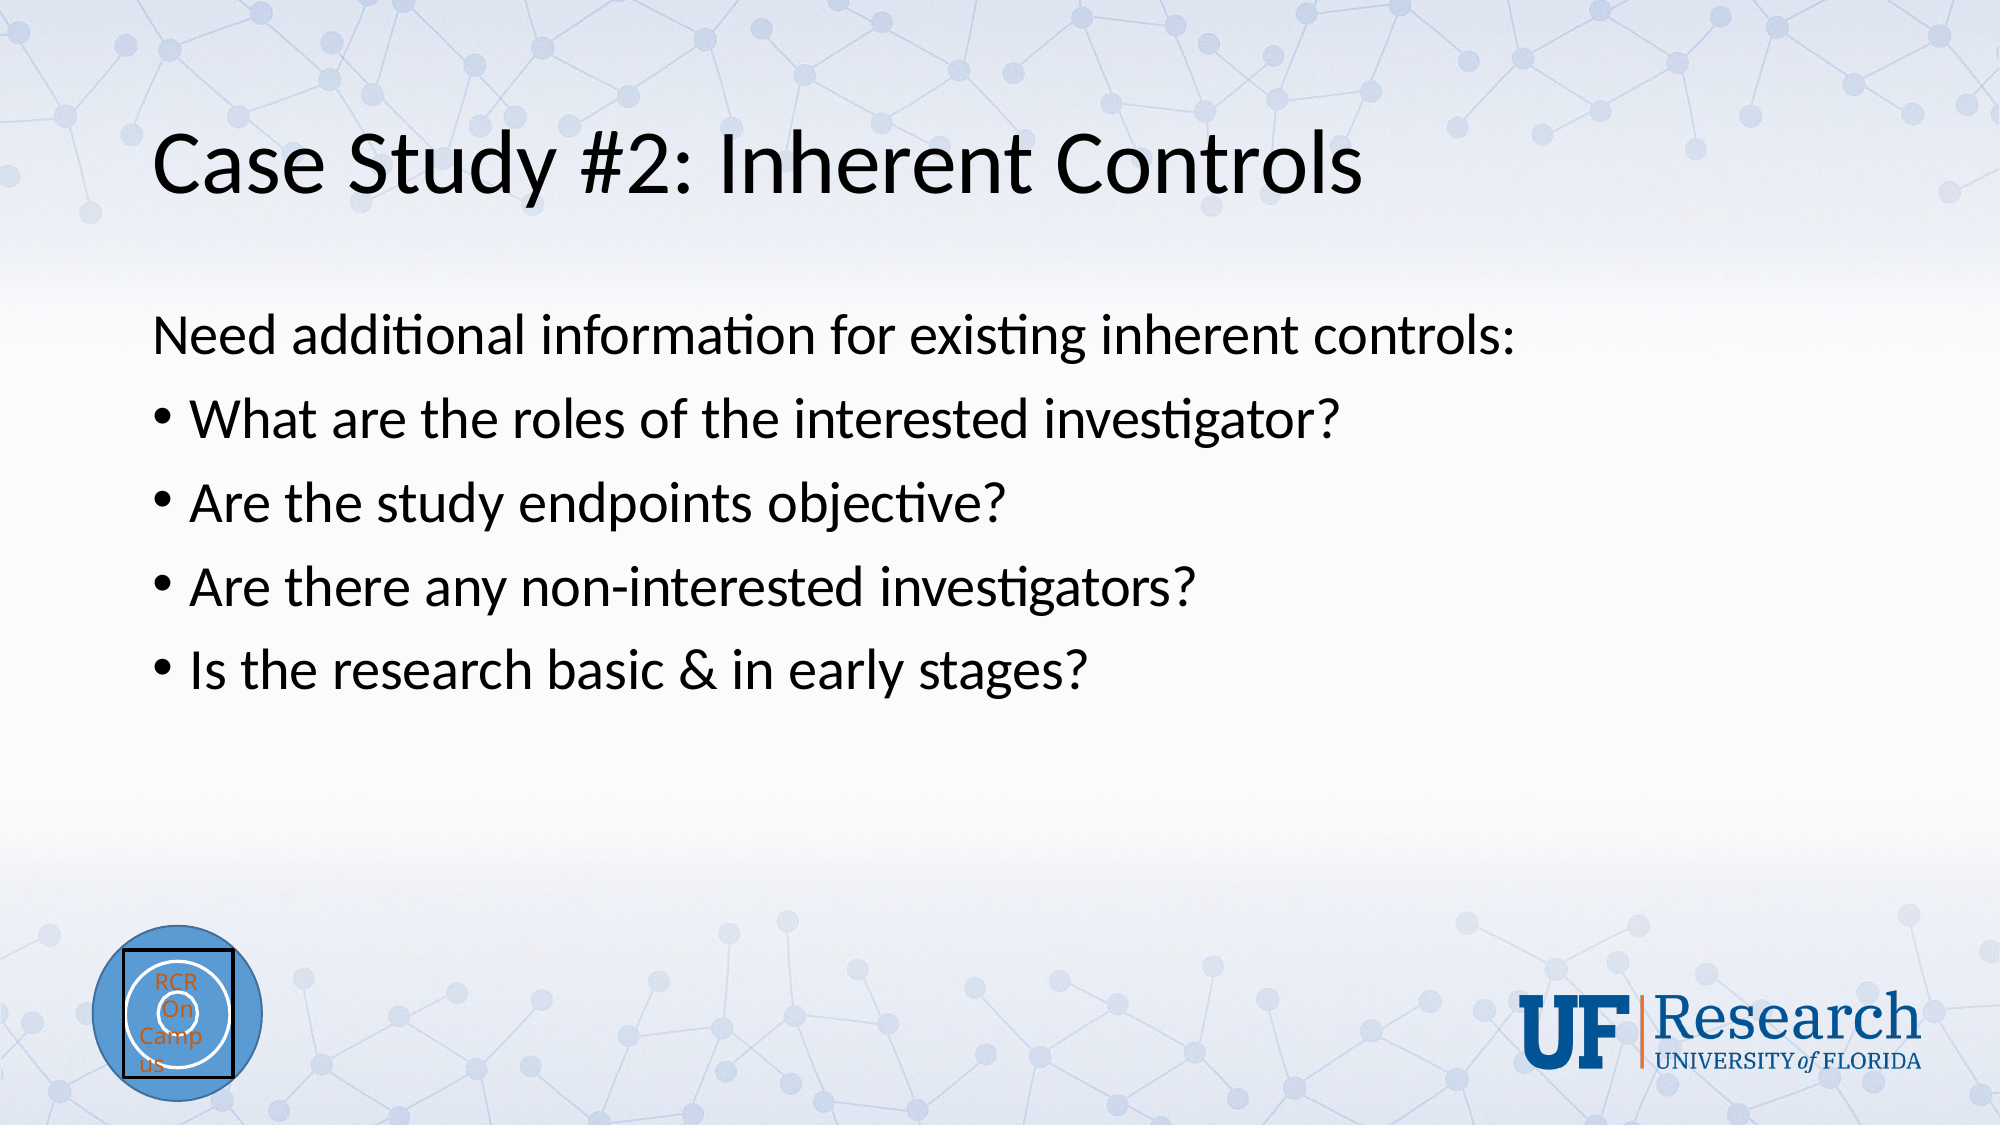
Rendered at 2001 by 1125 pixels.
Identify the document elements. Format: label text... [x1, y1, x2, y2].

picture [0, 0, 2000, 1125]
title Case Study #2: Inherent Controls [150, 100, 1371, 280]
text_box Need additional information for existing inherent controls: What are the roles of the interested investigator? Are the study endpoints objective? Are there any non-interested investigators? Is the research basic & in early stages? [150, 280, 1533, 702]
footer RCR On Campus [137, 970, 217, 1125]
